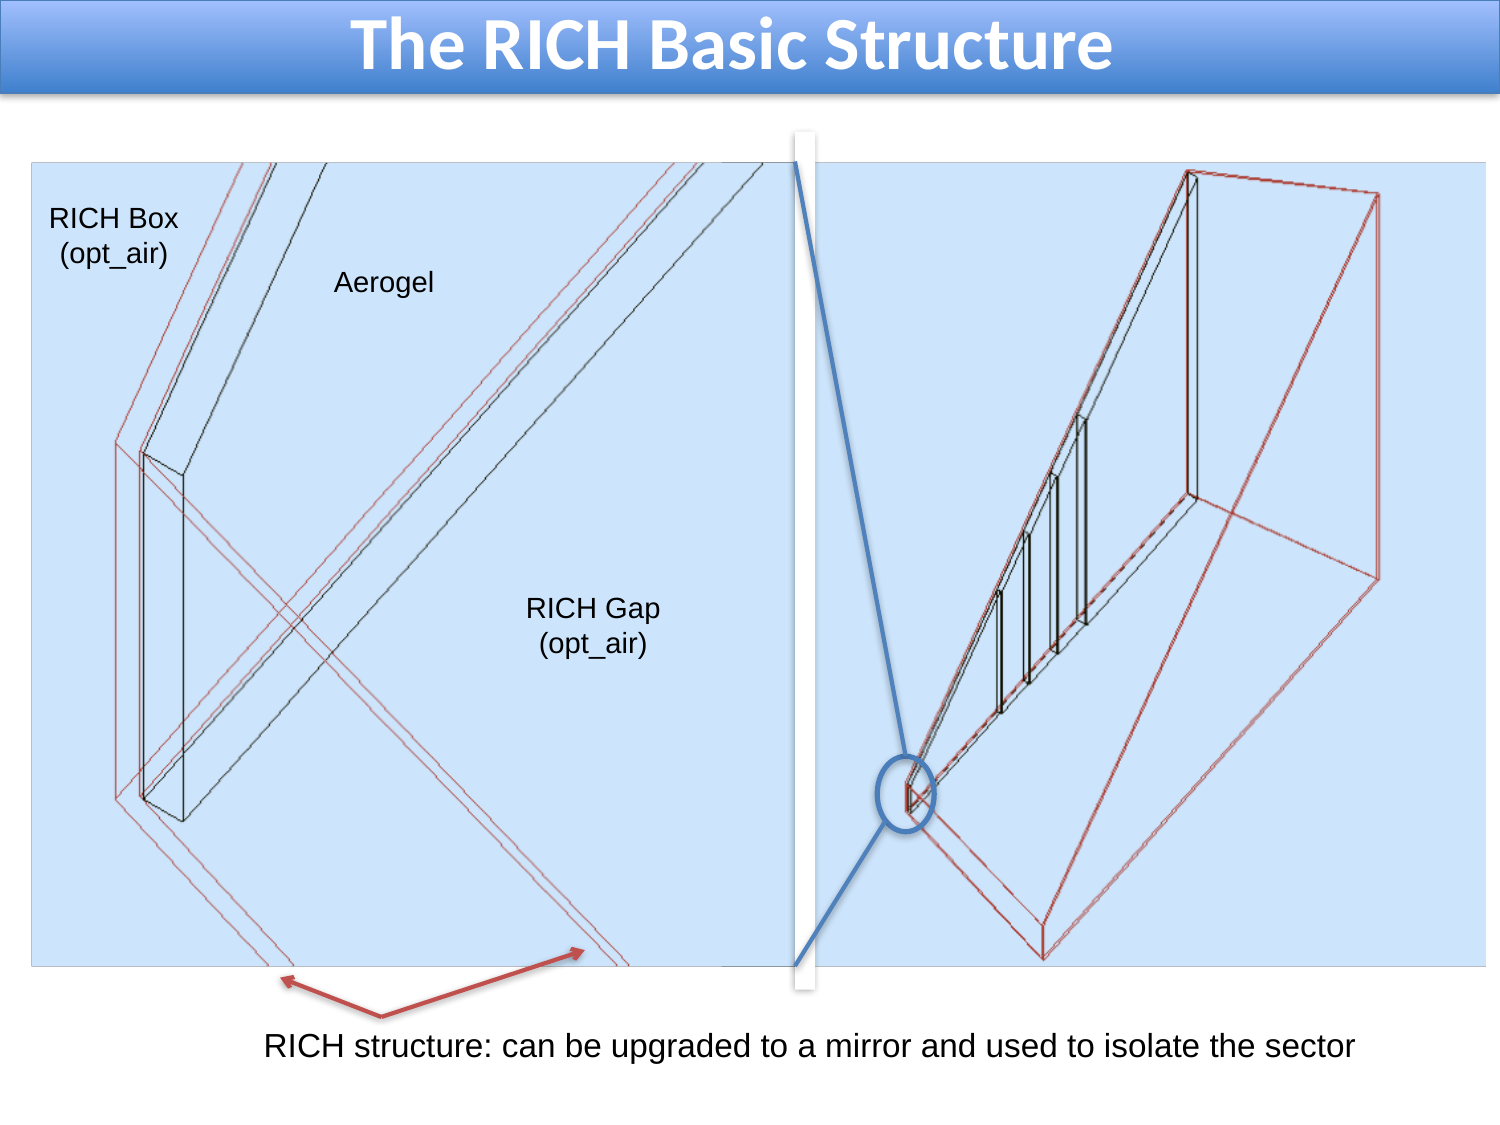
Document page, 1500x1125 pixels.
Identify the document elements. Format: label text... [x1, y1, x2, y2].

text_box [380, 949, 585, 1018]
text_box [794, 161, 906, 757]
text_box The RICH Basic Structure [335, 0, 1130, 93]
picture [0, 131, 1486, 1125]
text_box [794, 820, 886, 967]
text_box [279, 977, 375, 1018]
text_box [0, 0, 1500, 94]
